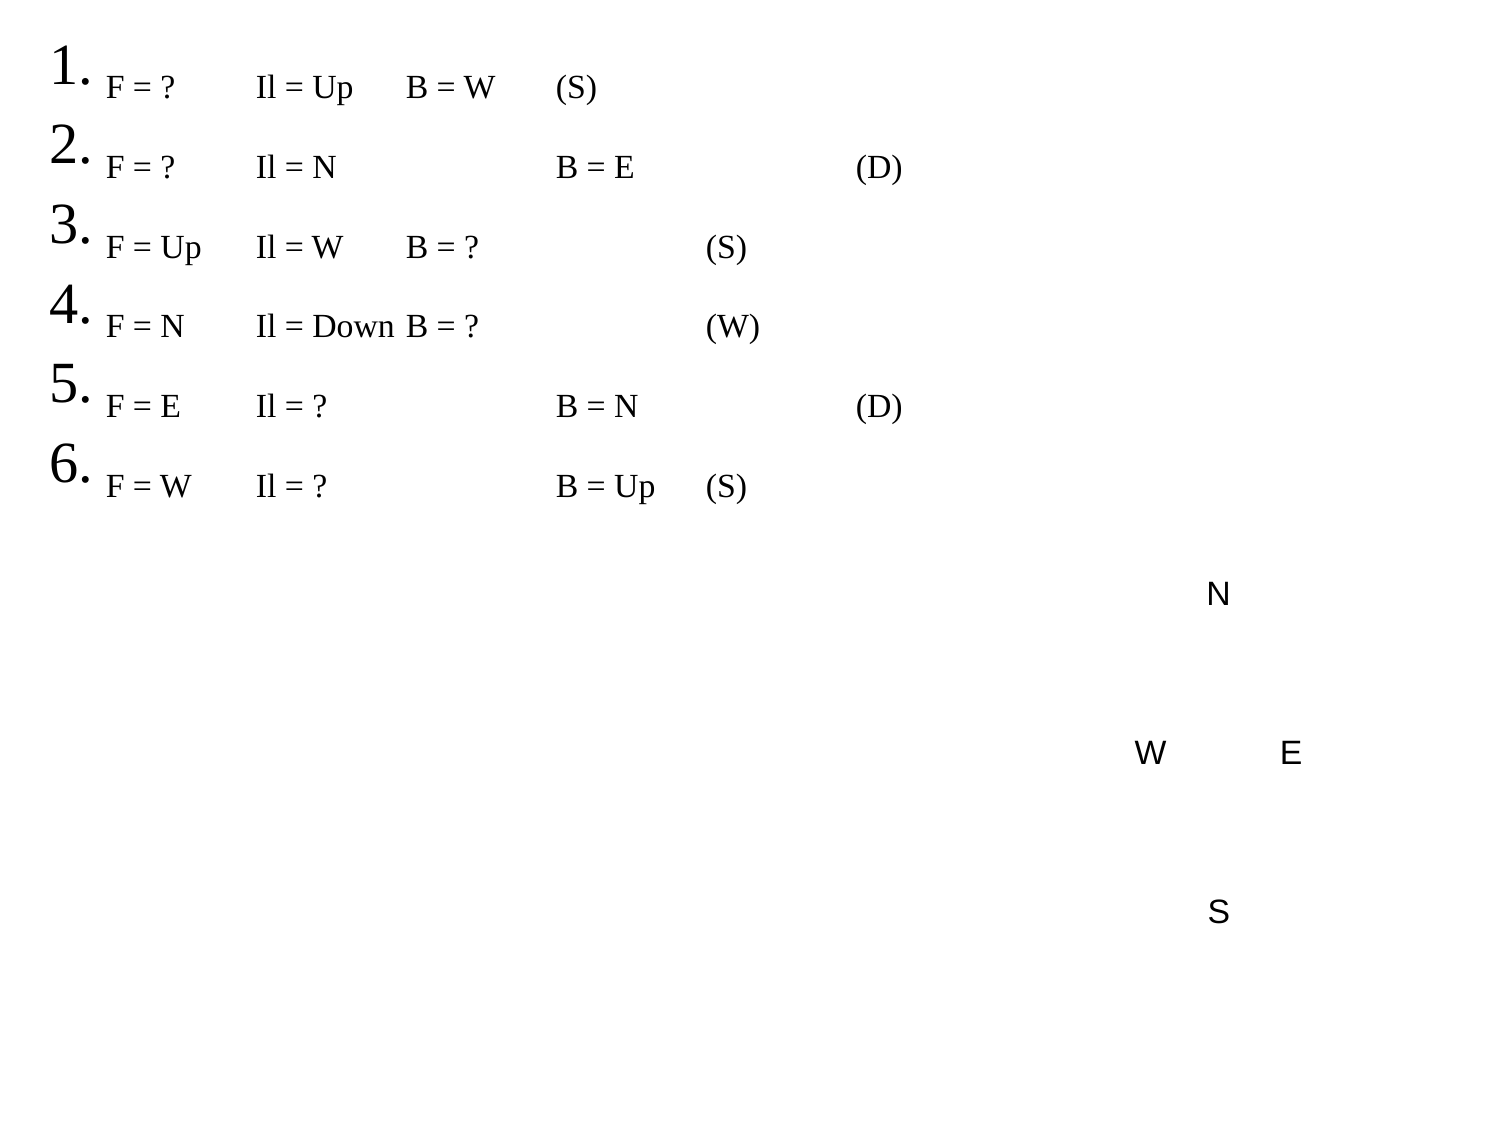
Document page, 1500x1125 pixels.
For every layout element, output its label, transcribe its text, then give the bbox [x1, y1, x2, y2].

text_box F = ? Il = Up B = W (S) F = ? Il = N B = E (D) F = Up Il = W B = ? (S) F = N Il = Down B = ? (W) F = E Il = ? B = N (D) F = W Il = ? B = Up (S) [34, 18, 1163, 512]
text_box N W E S [999, 525, 1438, 939]
